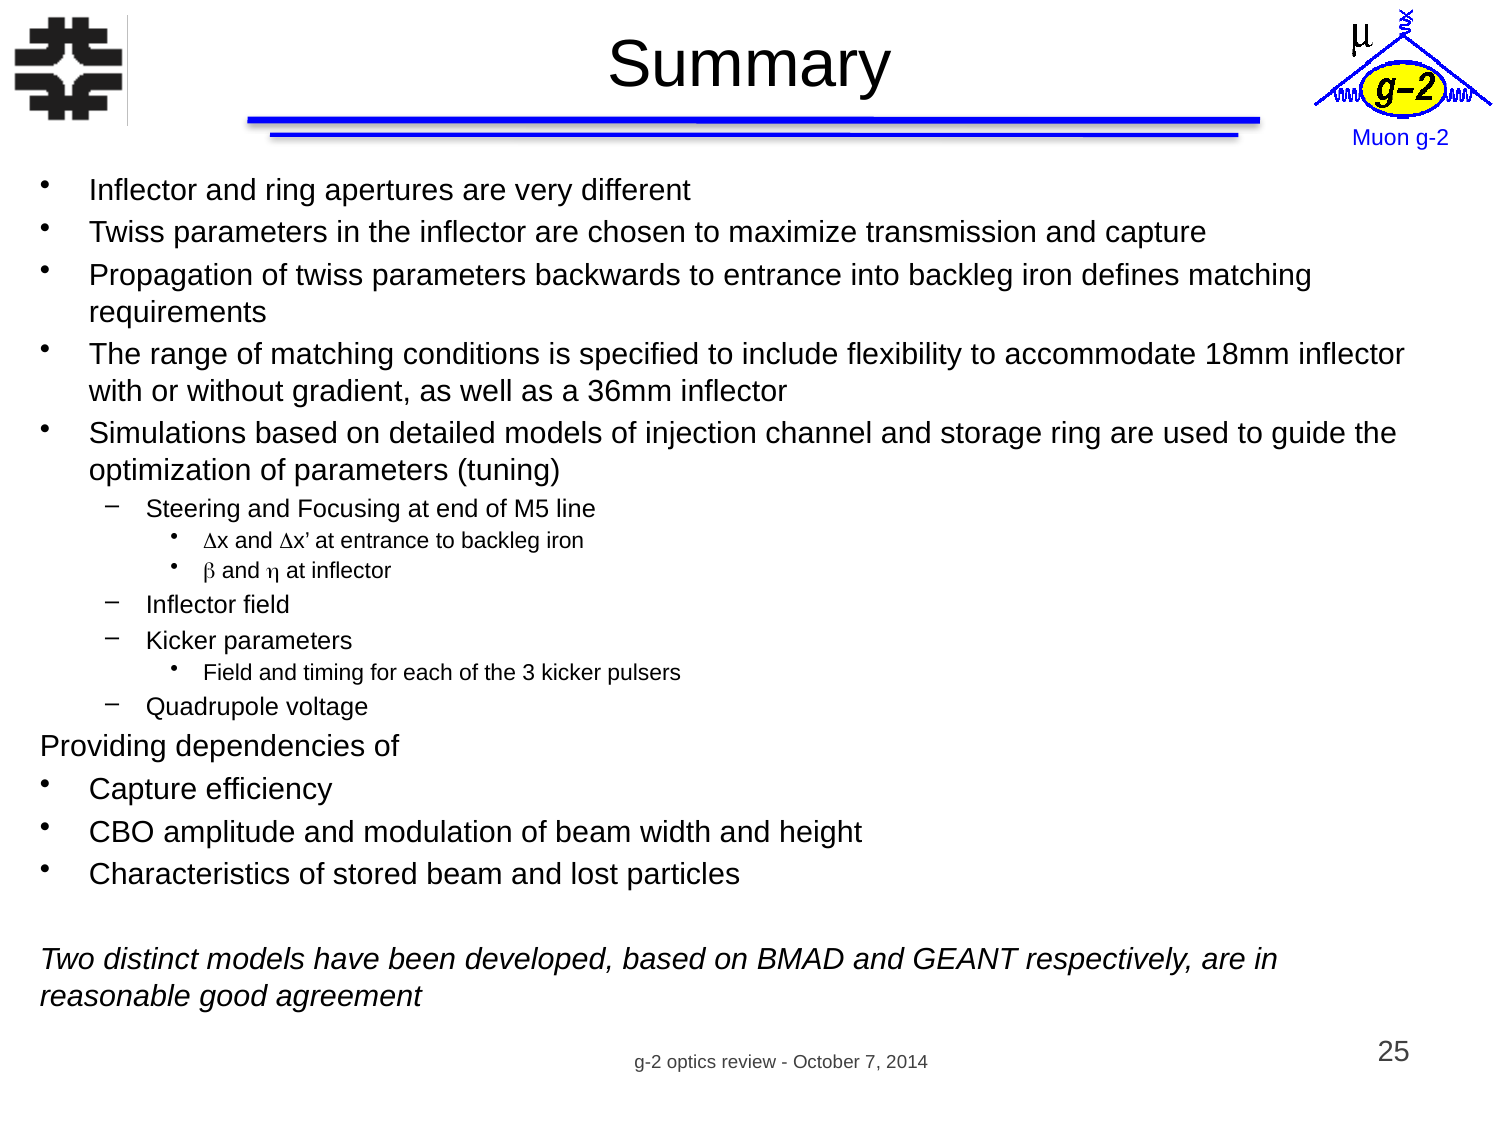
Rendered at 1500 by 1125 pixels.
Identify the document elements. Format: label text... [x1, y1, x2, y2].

footer g-2 optics review - October 7, 2014 [337, 1042, 1074, 1103]
picture [1312, 8, 1493, 119]
text_box Summary [306, 12, 1194, 113]
text_box Inflector and ring apertures are very different Twiss parameters in the inflector are chosen to maximize transmission and capture Propagation of twiss parameters backwards to entrance into backleg iron defines matching requirements The range of matching conditions is specified to include flexibility to accommodate 18mm inflector with or without gradient, as well as a 36mm inflector Simulations based on detailed models of injection channel and storage ring are used to guide the optimization of parameters (tuning) Steering and Focusing at end of M5 line Dx and Dx’ at entrance to backleg iron b and h at inflector Inflector field Kicker parameters Field and timing for each of the 3 kicker pulsers Quadrupole voltage Providing dependencies of Capture efficiency CBO amplitude and modulation of beam width and height Characteristics of stored beam and lost particles Two distinct models have been developed, based on BMAD and GEANT respectively, are in reasonable good agreement [24, 162, 1425, 1025]
picture [8, 15, 135, 126]
slide_number 25 [1074, 1024, 1425, 1103]
